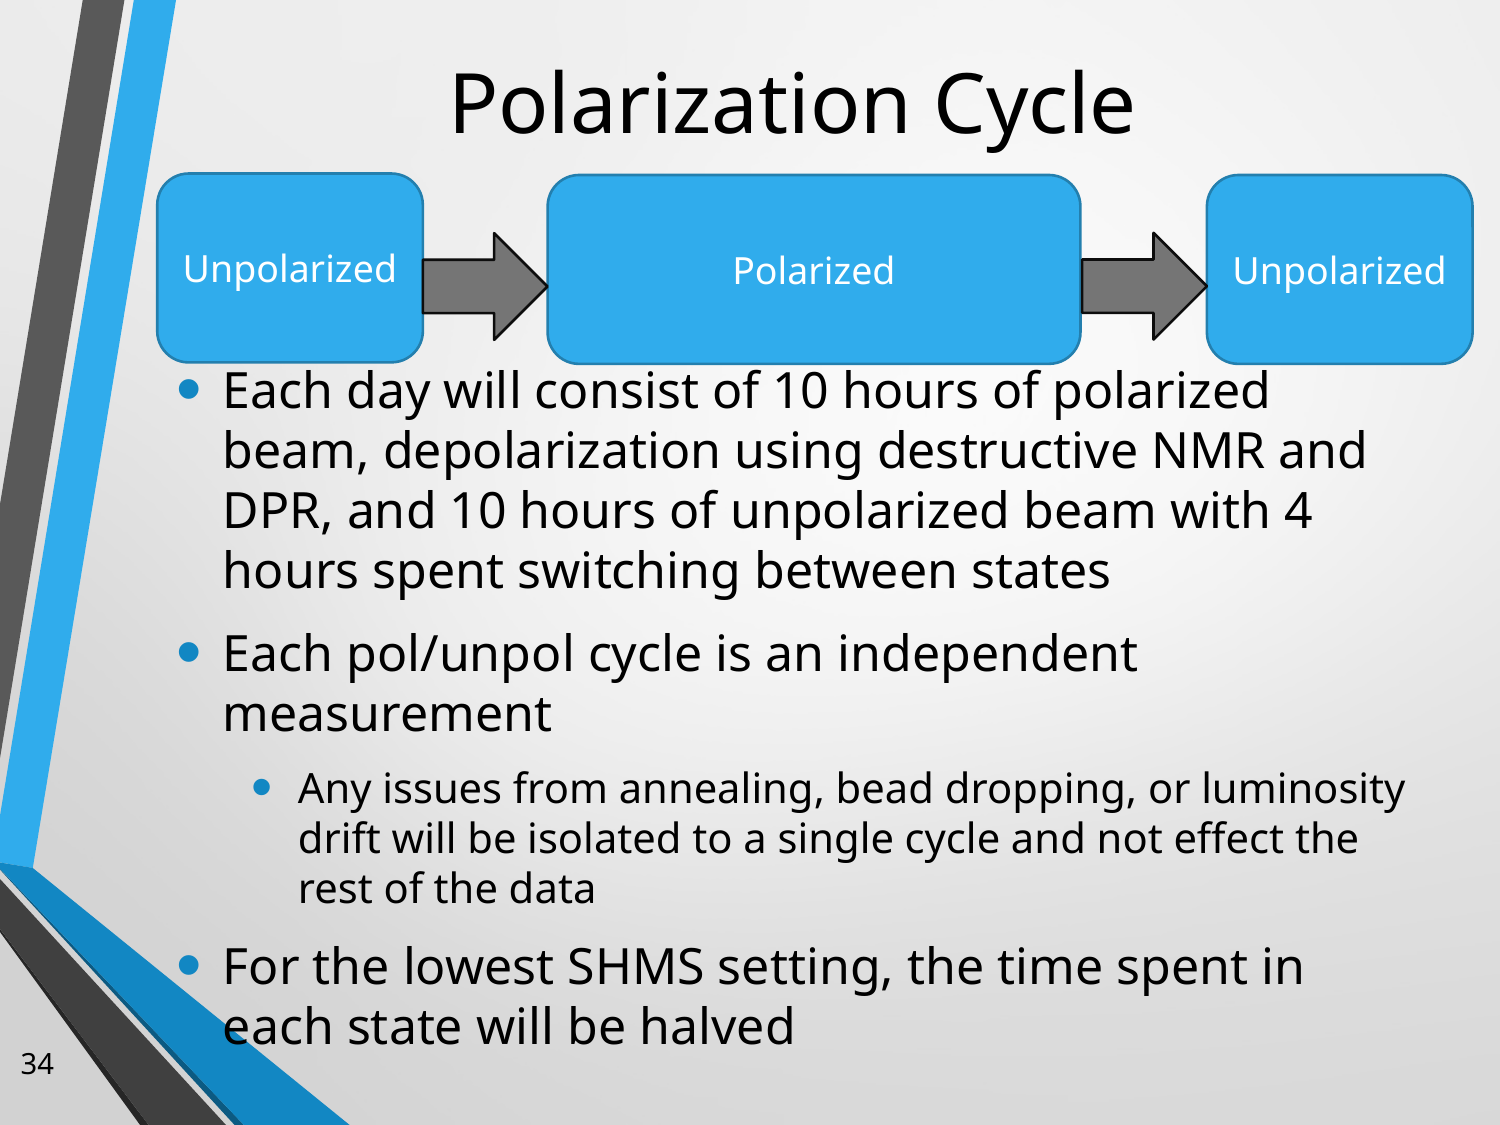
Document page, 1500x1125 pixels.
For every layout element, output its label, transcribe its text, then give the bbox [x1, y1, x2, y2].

text_box Unpolarized [1205, 173, 1474, 366]
text_box Polarized [546, 173, 1082, 366]
text_box Unpolarized [155, 172, 425, 364]
slide_number 34 [0, 1035, 69, 1096]
title Polarization Cycle [161, 37, 1425, 164]
text_box [421, 231, 549, 342]
text_box [1080, 231, 1208, 341]
list Each day will consist of 10 hours of polarized beam, depolarization using destructive NMR and DPR, and 10 hours of unpolarized beam with 4 hours spent switching between states Each pol/unpol cycle is an independent measurement Any issues from annealing, bead dropping, or luminosity drift will be isolated to a single cycle and not effect the rest of the data For the lowest SHMS setting, the time spent in each state will be halved [161, 304, 1425, 1109]
